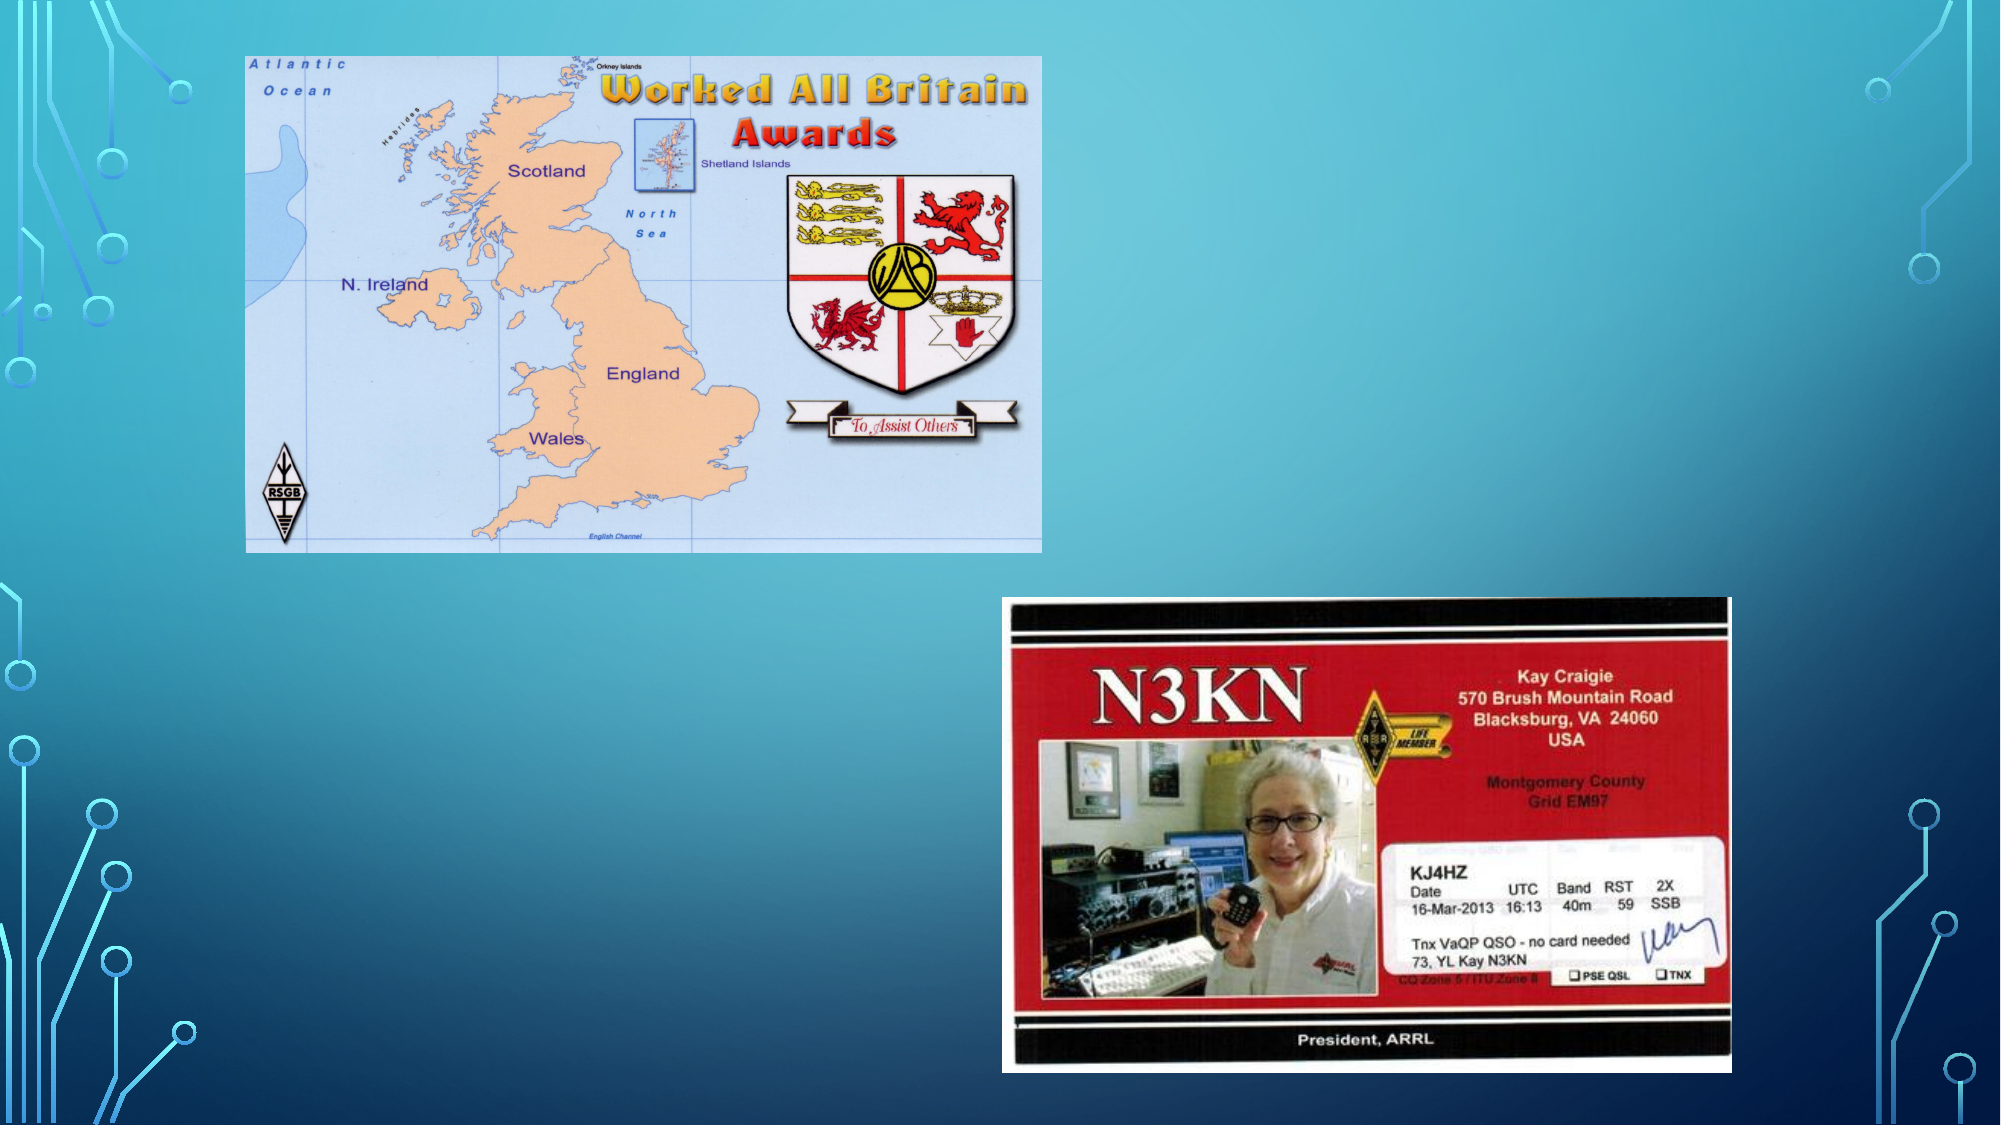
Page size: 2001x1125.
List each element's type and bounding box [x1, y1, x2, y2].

picture [245, 56, 1042, 554]
picture [1001, 597, 1732, 1074]
